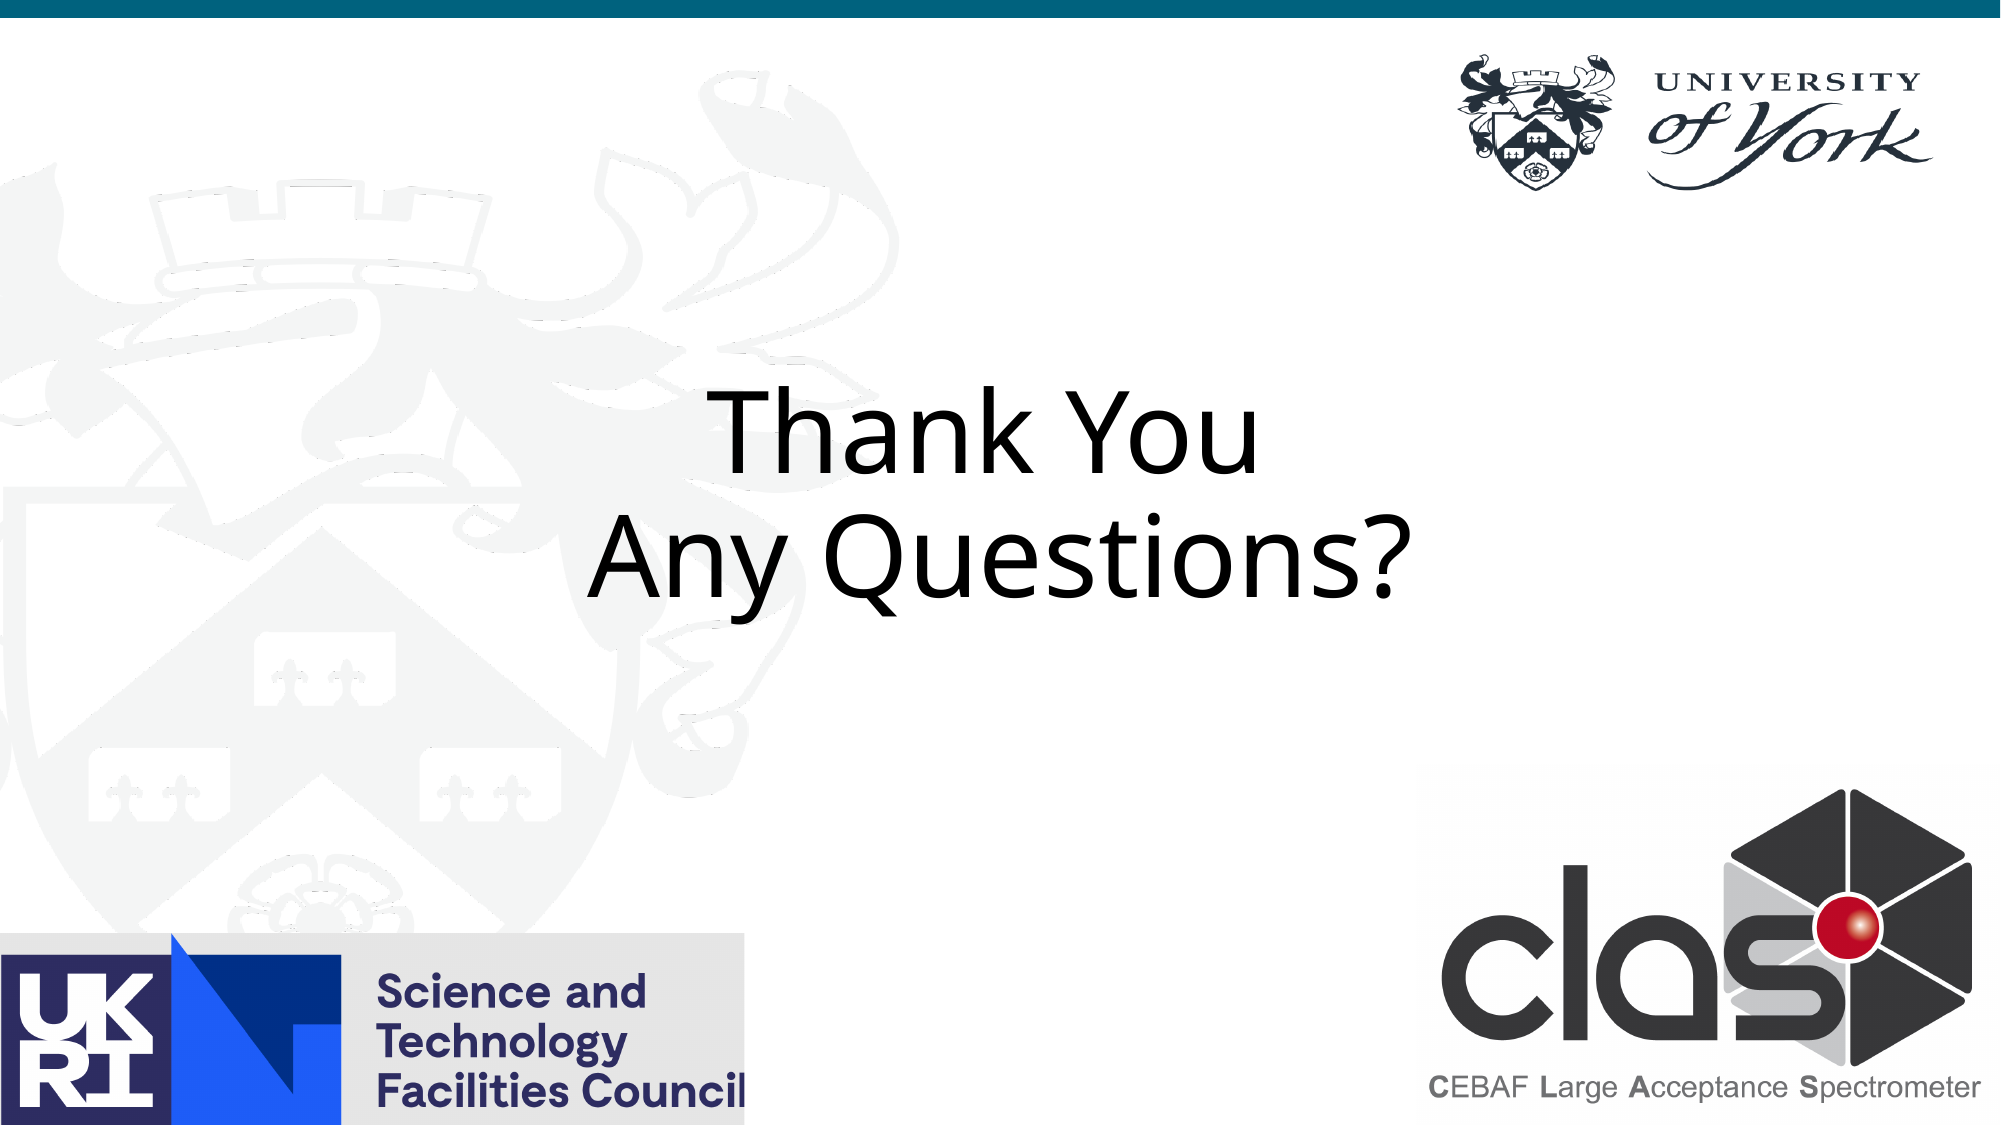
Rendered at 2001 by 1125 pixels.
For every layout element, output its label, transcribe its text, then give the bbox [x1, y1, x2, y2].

picture [1416, 764, 2000, 1125]
title Thank You Any Questions? [99, 349, 1900, 648]
picture [0, 933, 745, 1125]
